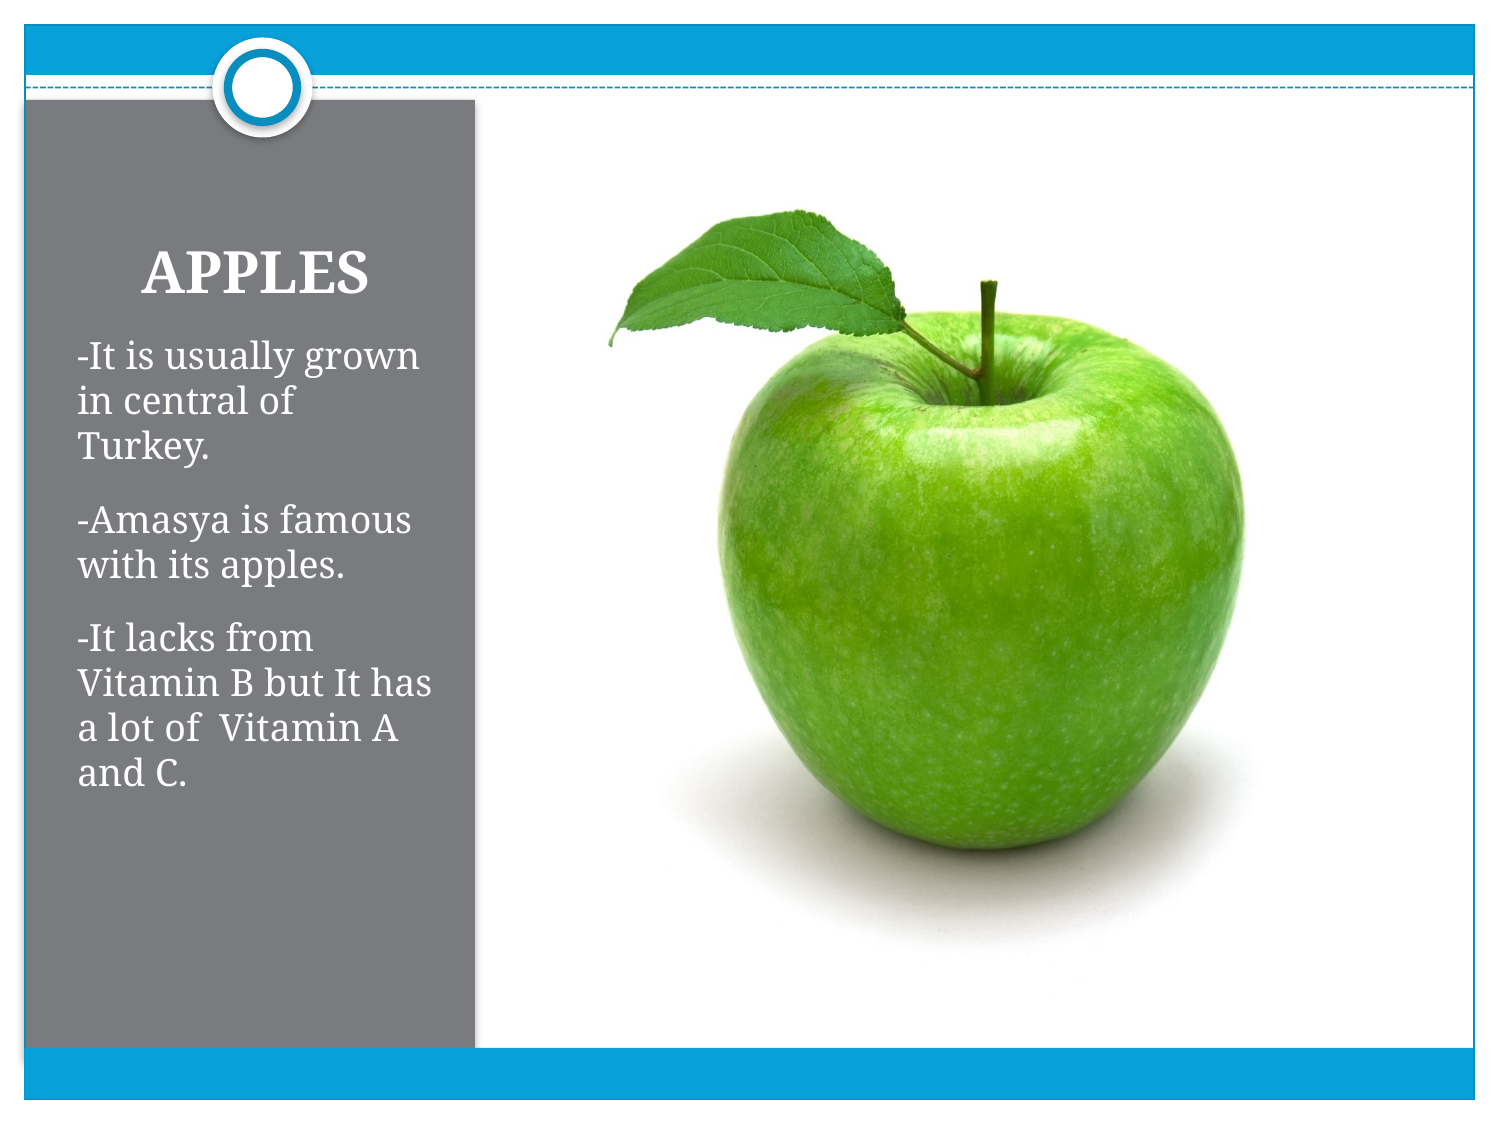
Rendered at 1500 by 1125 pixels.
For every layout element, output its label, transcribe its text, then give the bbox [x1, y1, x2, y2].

list -It is usually grown in central of Turkey. -Amasya is famous with its apples. -It lacks from Vitamin B but It has a lot of Vitamin A and C. [62, 324, 450, 1005]
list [557, 112, 1393, 1001]
title APPLES [62, 149, 450, 313]
